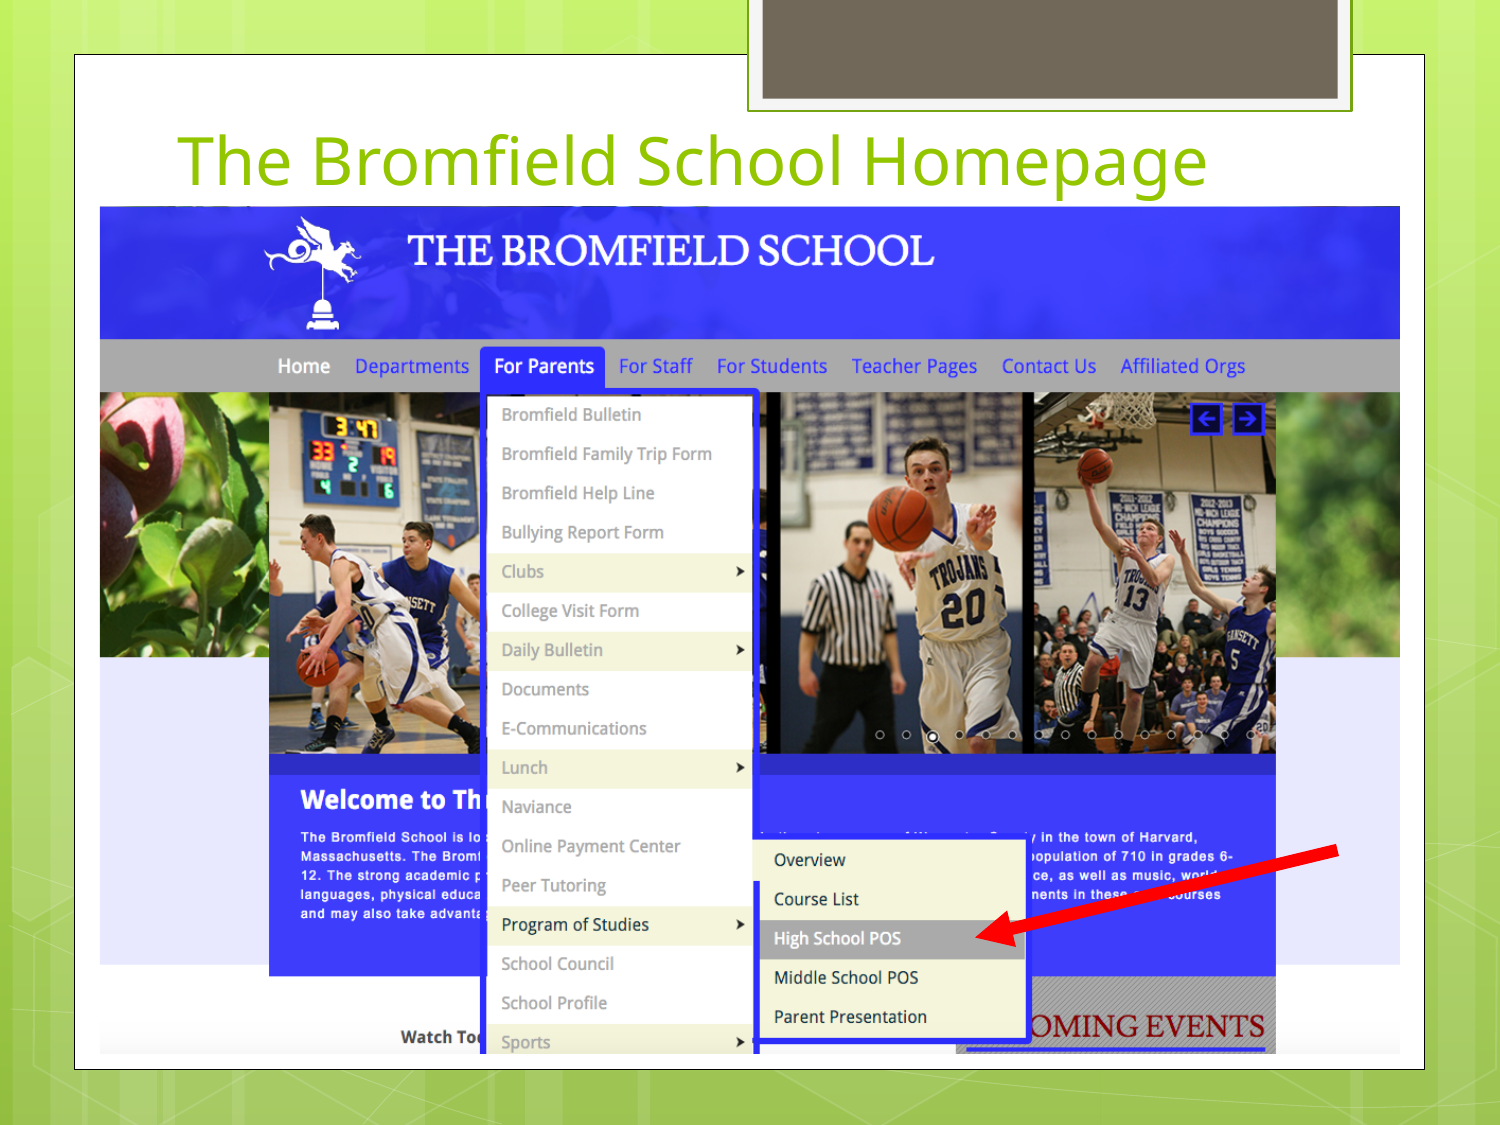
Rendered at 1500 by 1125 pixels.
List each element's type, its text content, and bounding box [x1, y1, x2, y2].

title The Bromfield School Homepage [162, 87, 1315, 204]
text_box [974, 849, 1338, 938]
picture [99, 205, 1401, 1055]
